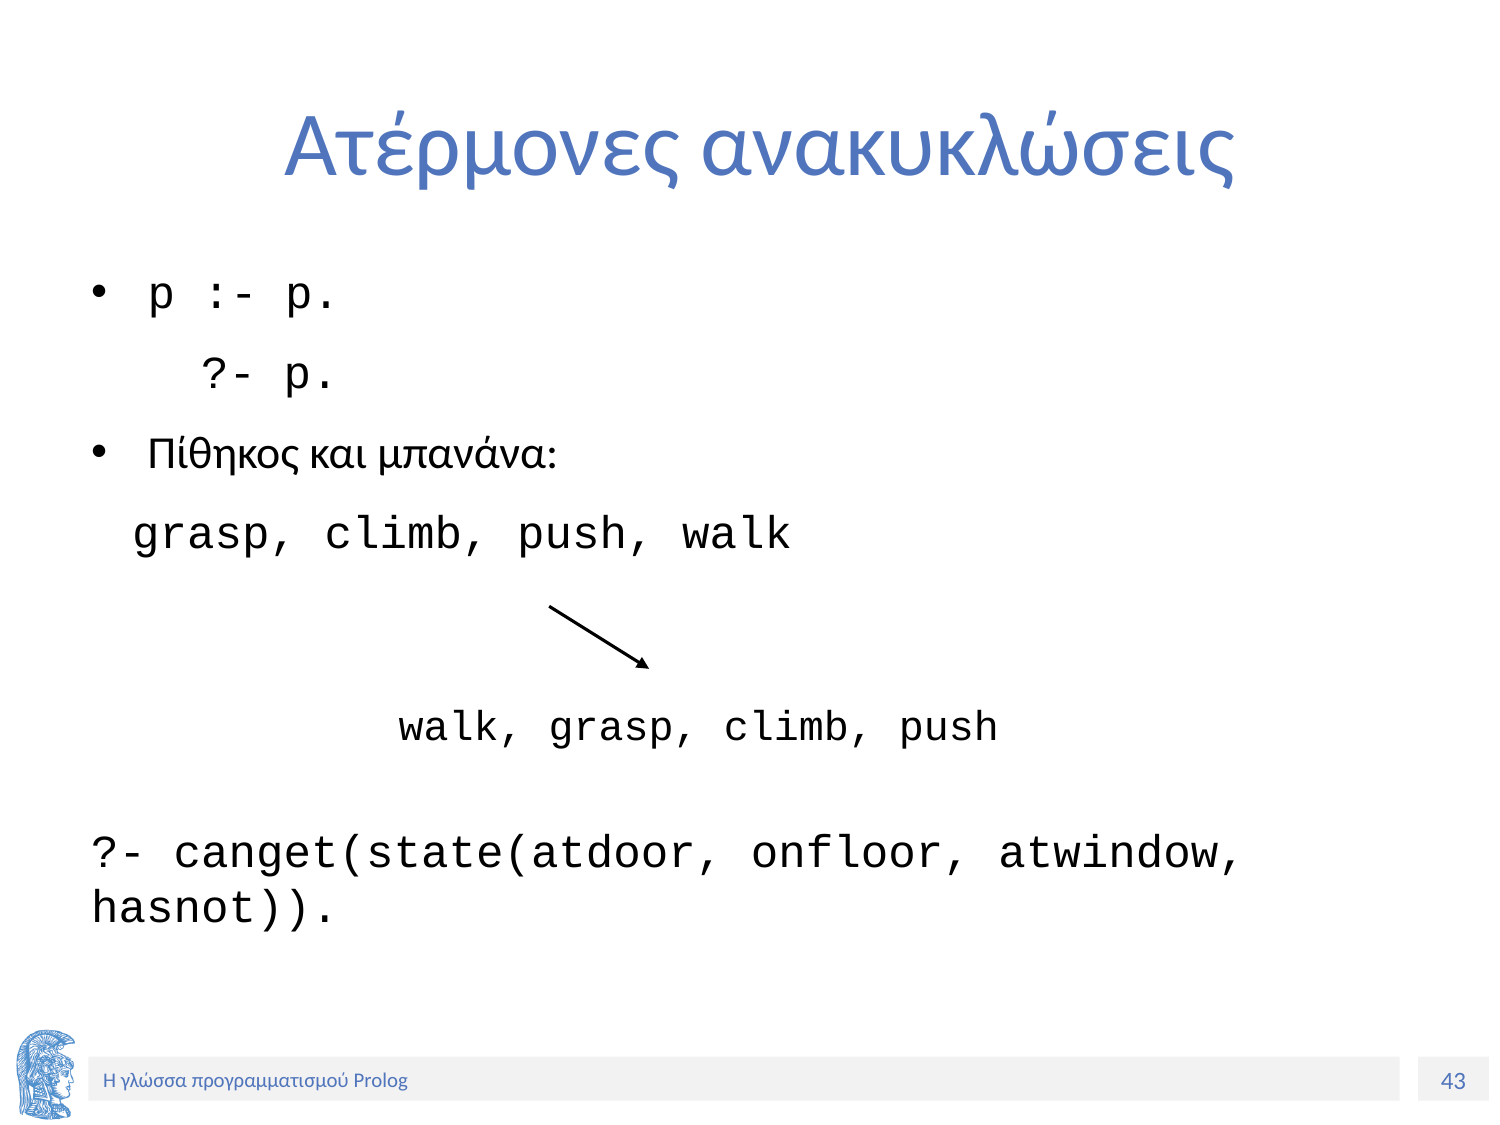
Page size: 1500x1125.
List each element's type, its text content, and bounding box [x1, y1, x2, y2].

picture [9, 1026, 81, 1120]
title Ατέρμονες ανακυκλώσεις [75, 45, 1425, 233]
list p :- p. ?- p. Πίθηκος και μπανάνα: grasp, climb, push, walk ?- canget(state(atdoor, onfloor, atwindow, hasnot)). [76, 255, 1427, 998]
text_box [549, 606, 650, 669]
text_box walk, grasp, climb, push [383, 691, 1034, 757]
